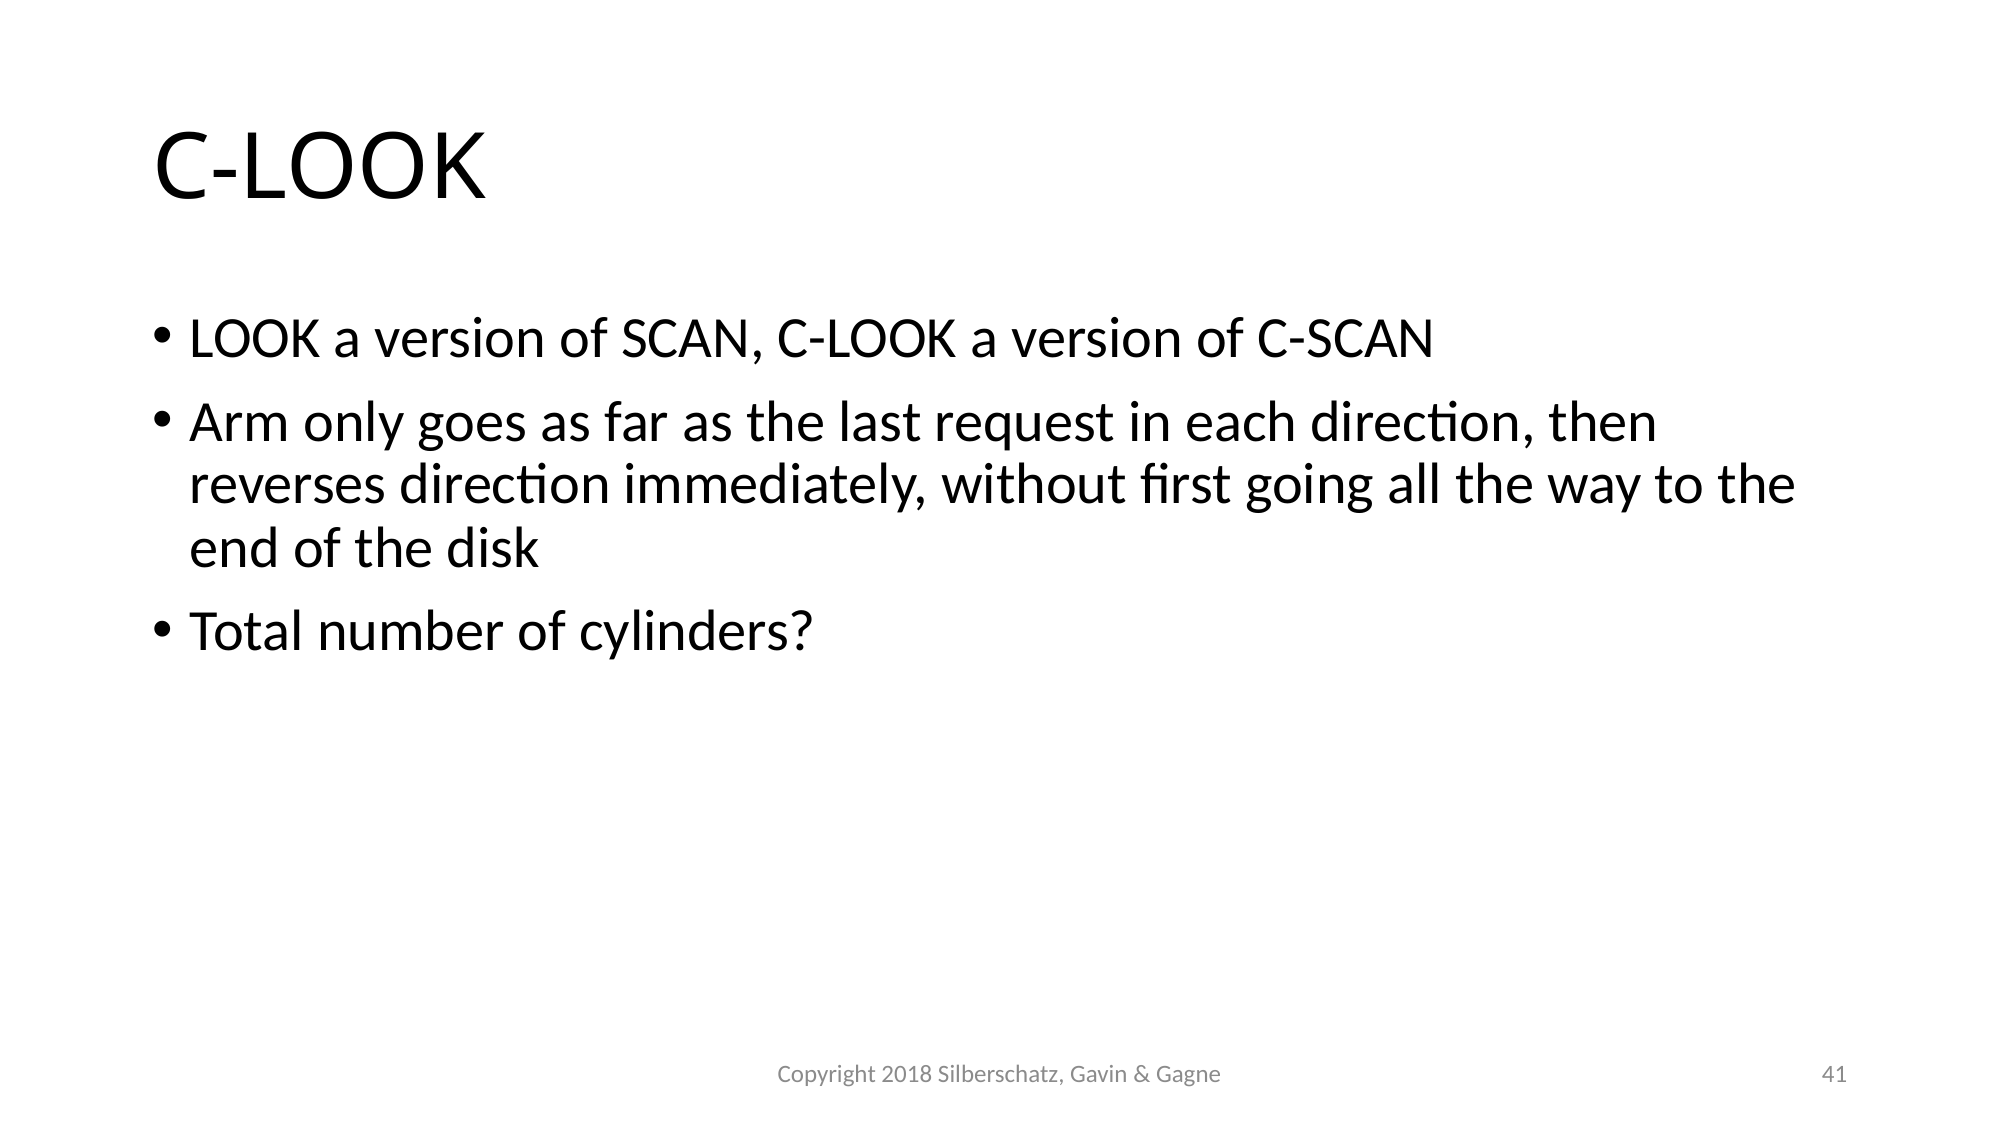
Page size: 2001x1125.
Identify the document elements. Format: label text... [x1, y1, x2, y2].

title C-LOOK [137, 59, 1863, 278]
slide_number 41 [1412, 1042, 1863, 1103]
footer Copyright 2018 Silberschatz, Gavin & Gagne [662, 1042, 1338, 1103]
list LOOK a version of SCAN, C-LOOK a version of C-SCAN Arm only goes as far as the last request in each direction, then reverses direction immediately, without first going all the way to the end of the disk Total number of cylinders? [137, 299, 1863, 1014]
